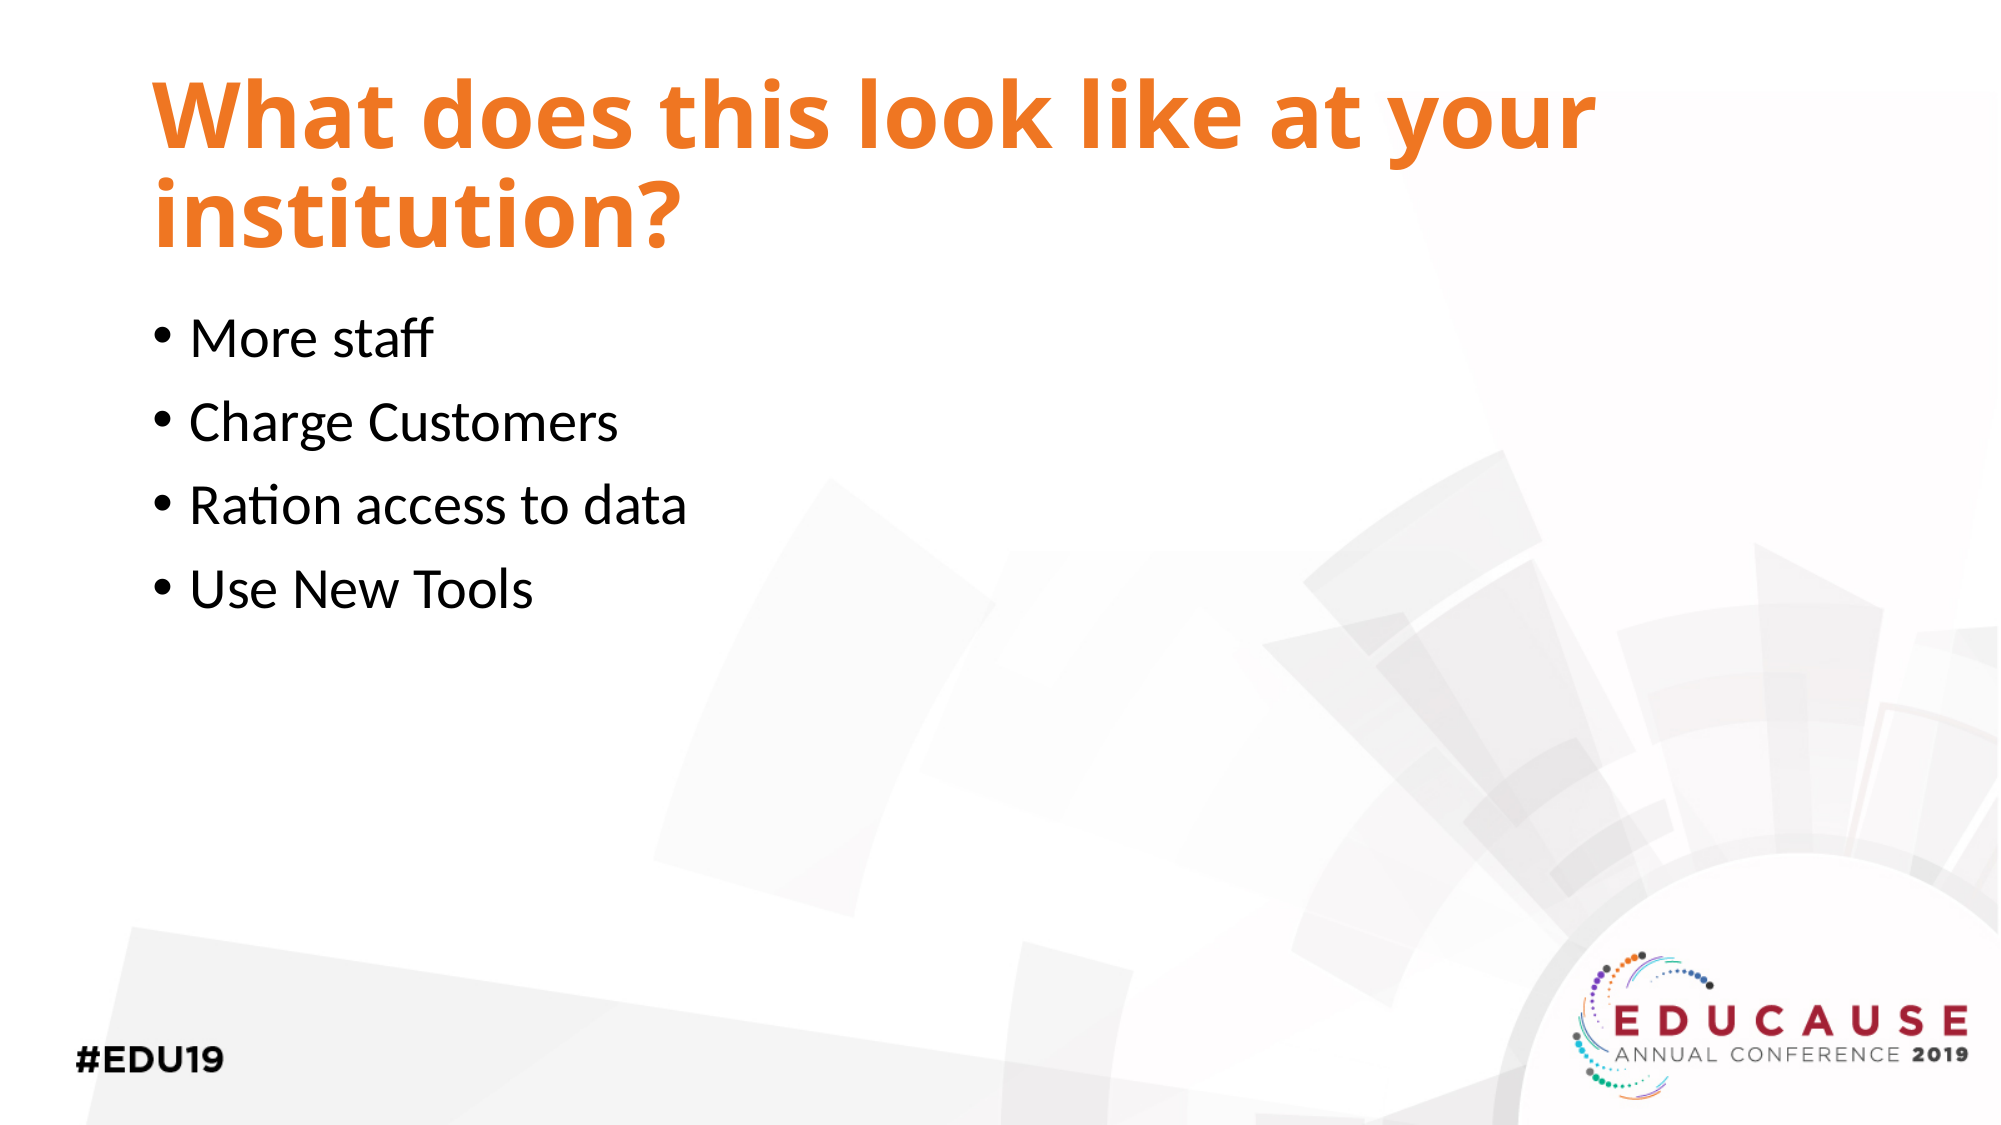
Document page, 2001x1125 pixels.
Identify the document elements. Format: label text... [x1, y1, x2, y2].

picture [0, 0, 2001, 1125]
list More staff Charge Customers Ration access to data Use New Tools [137, 299, 1863, 1014]
title What does this look like at your institution? [137, 59, 1863, 278]
